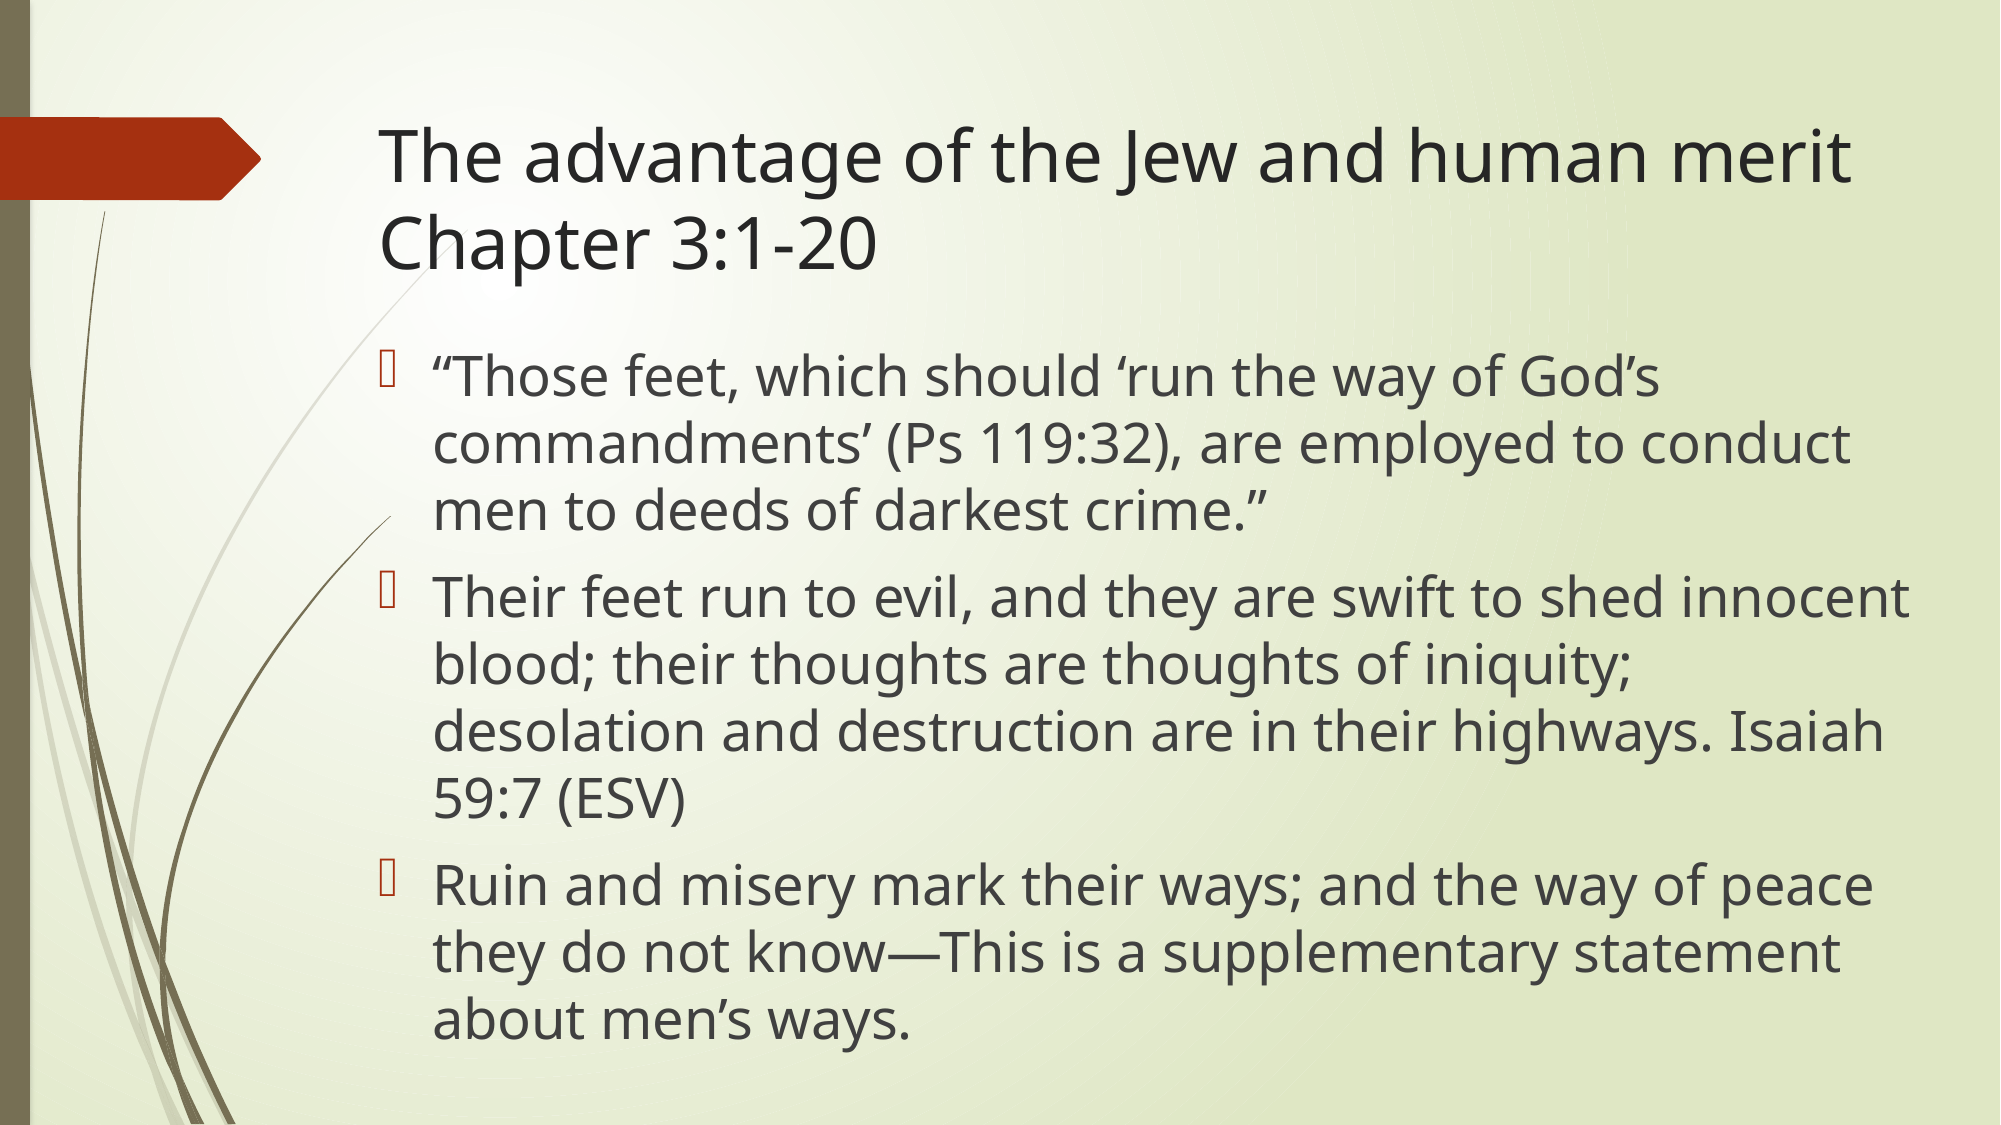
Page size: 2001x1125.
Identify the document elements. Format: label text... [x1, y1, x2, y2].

list “Those feet, which should ‘run the way of God’s commandments’ (Ps 119:32), are employed to conduct men to deeds of darkest crime.” Their feet run to evil, and they are swift to shed innocent blood; their thoughts are thoughts of iniquity; desolation and destruction are in their highways. Isaiah 59:7 (ESV) Ruin and misery mark their ways; and the way of peace they do not know—This is a supplementary statement about men’s ways. [363, 332, 1936, 1064]
title The advantage of the Jew and human merit Chapter 3:1-20 [363, 102, 1888, 293]
